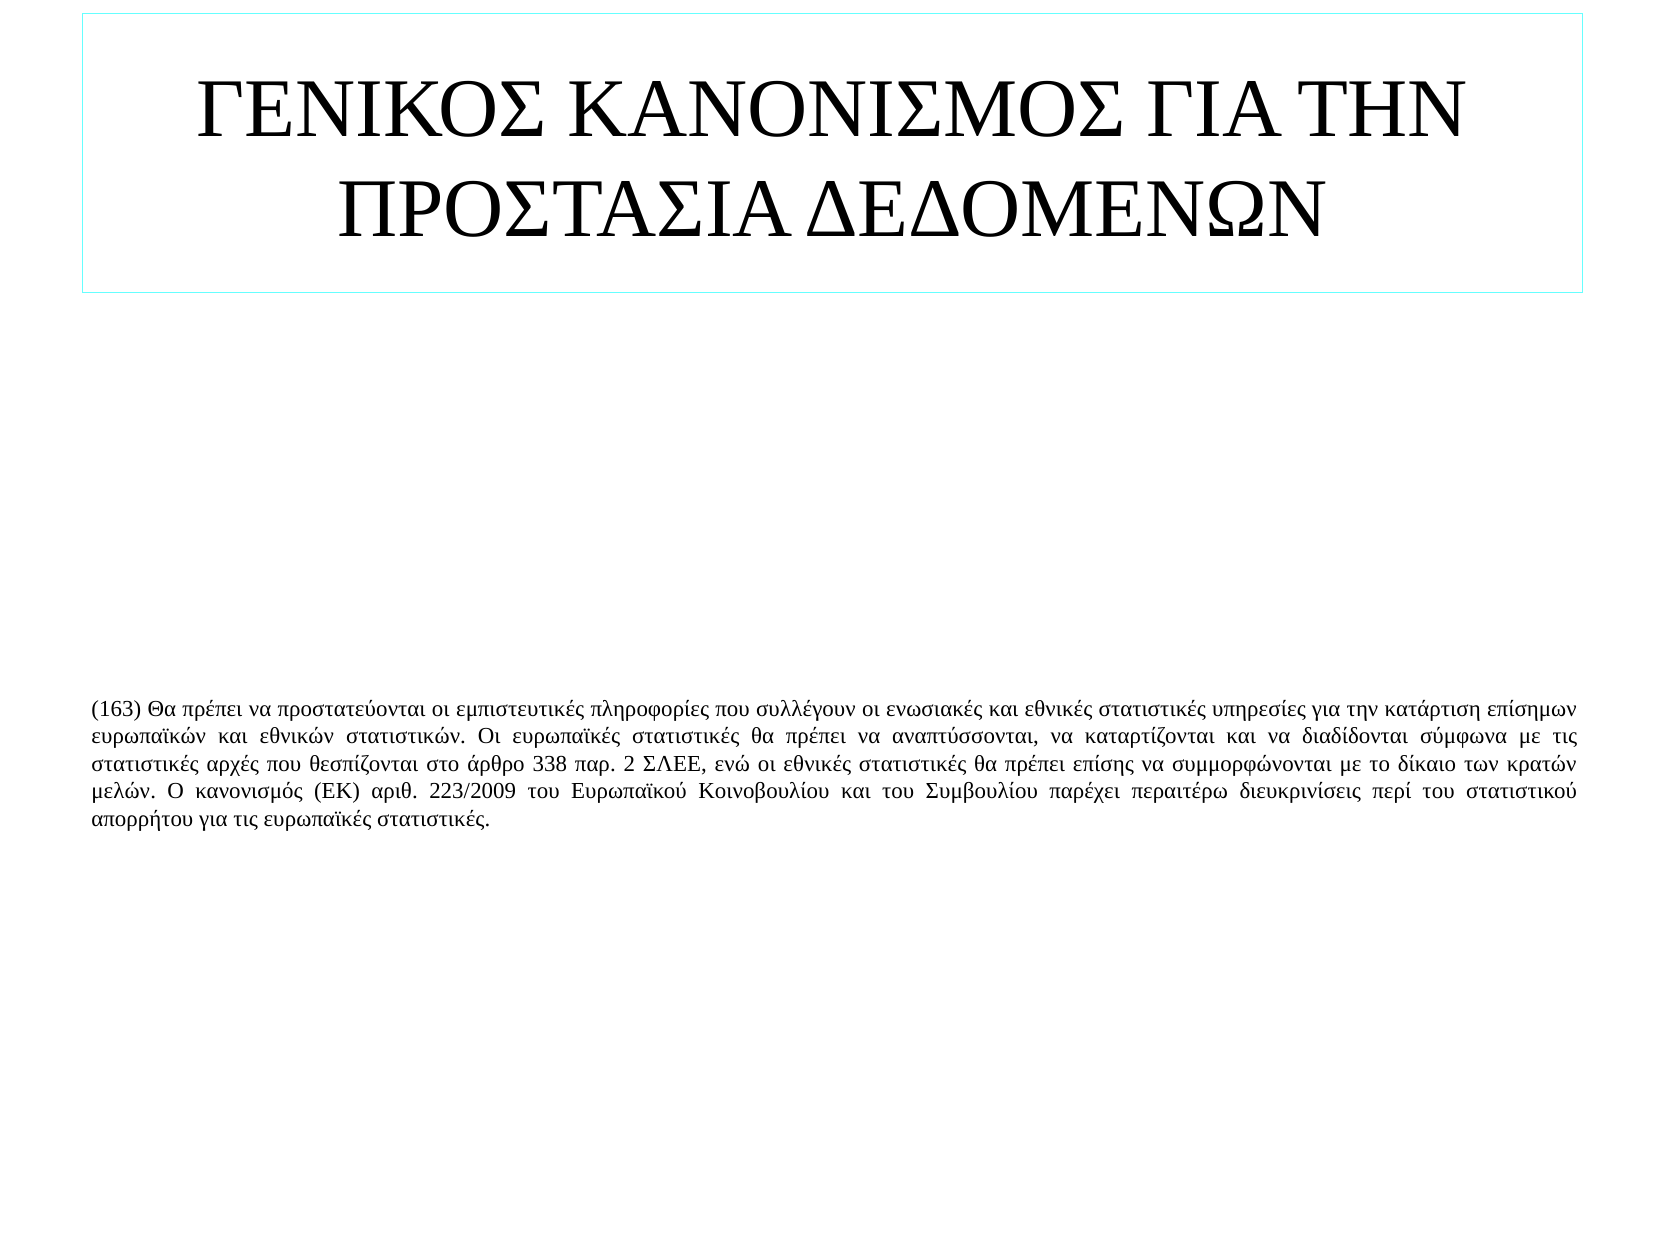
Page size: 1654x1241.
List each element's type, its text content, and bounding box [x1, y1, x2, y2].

subtitle (163) Θα πρέπει να προστατεύονται οι εμπιστευτικές πληροφορίες που συλλέγουν οι ενωσιακές και εθνικές στατιστικές υπηρεσίες για την κατάρτιση επίσημων ευρωπαϊκών και εθνικών στατιστικών. Οι ευρωπαϊκές στατιστικές θα πρέπει να αναπτύσσονται, να καταρτίζονται και να διαδίδονται σύμφωνα με τις στατιστικές αρχές που θεσπίζονται στο άρθρο 338 παρ. 2 ΣΛΕΕ, ενώ οι εθνικές στατιστικές θα πρέπει επίσης να συμμορφώνονται με το δίκαιο των κρατών μελών. Ο κανονισμός (ΕΚ) αριθ. 223/2009 του Ευρωπαϊκού Κοινοβουλίου και του Συμβουλίου παρέχει περαιτέρω διευκρινίσεις περί του στατιστικού απορρήτου για τις ευρωπαϊκές στατιστικές. [91, 301, 1580, 1223]
title ΓΕΝΙΚΟΣ ΚΑΝΟΝΙΣΜΟΣ ΓΙΑ ΤΗΝ ΠΡΟΣΤΑΣΙΑ ΔΕΔΟΜΕΝΩΝ [82, 13, 1583, 293]
